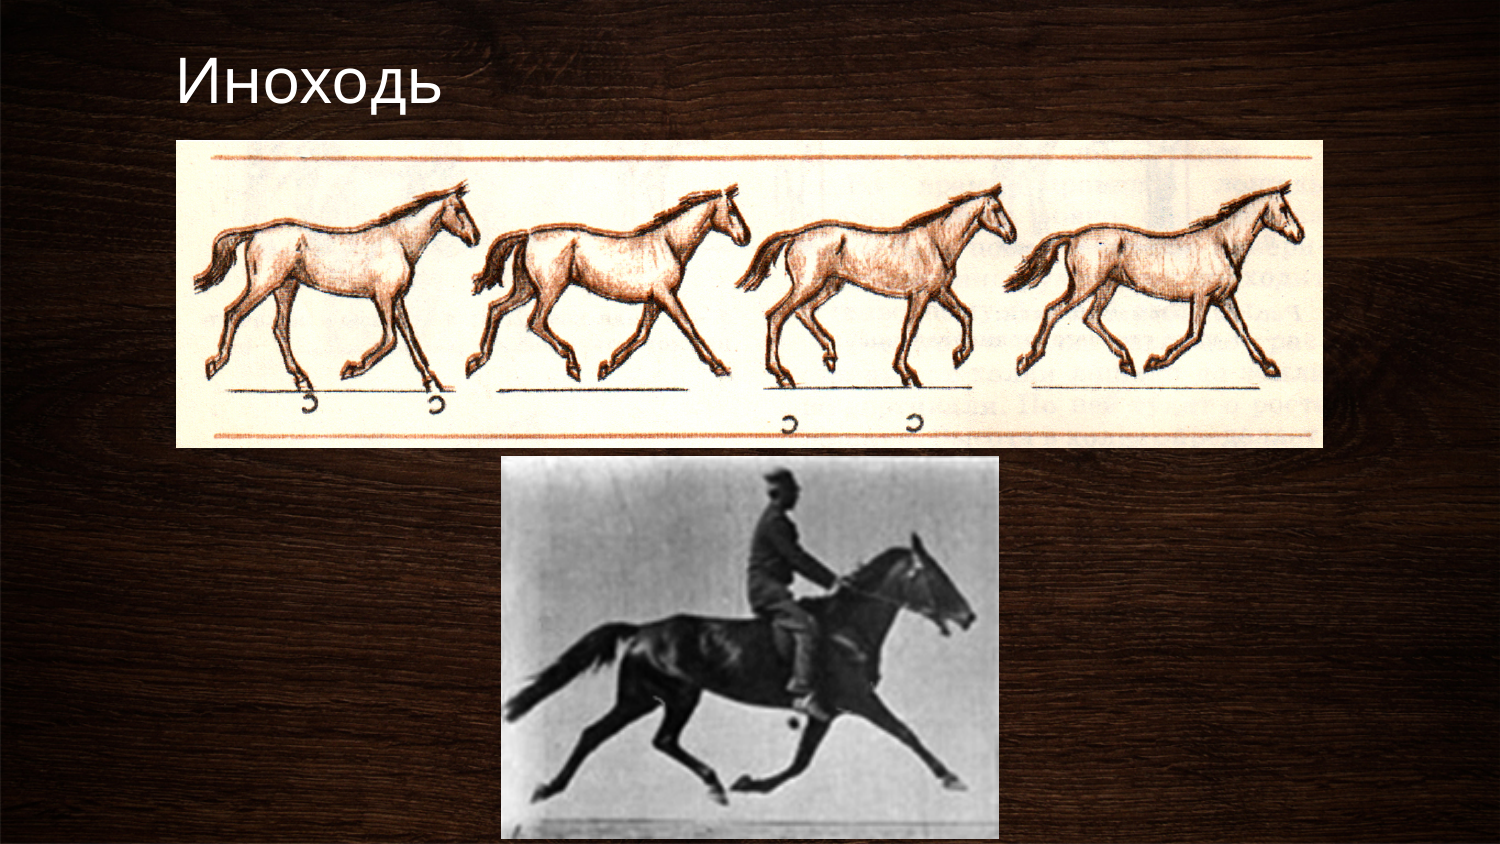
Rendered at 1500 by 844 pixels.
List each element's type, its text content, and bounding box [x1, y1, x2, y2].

title Иноходь [159, 46, 1341, 124]
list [176, 140, 1324, 448]
picture [0, 0, 1500, 844]
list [500, 456, 1000, 840]
